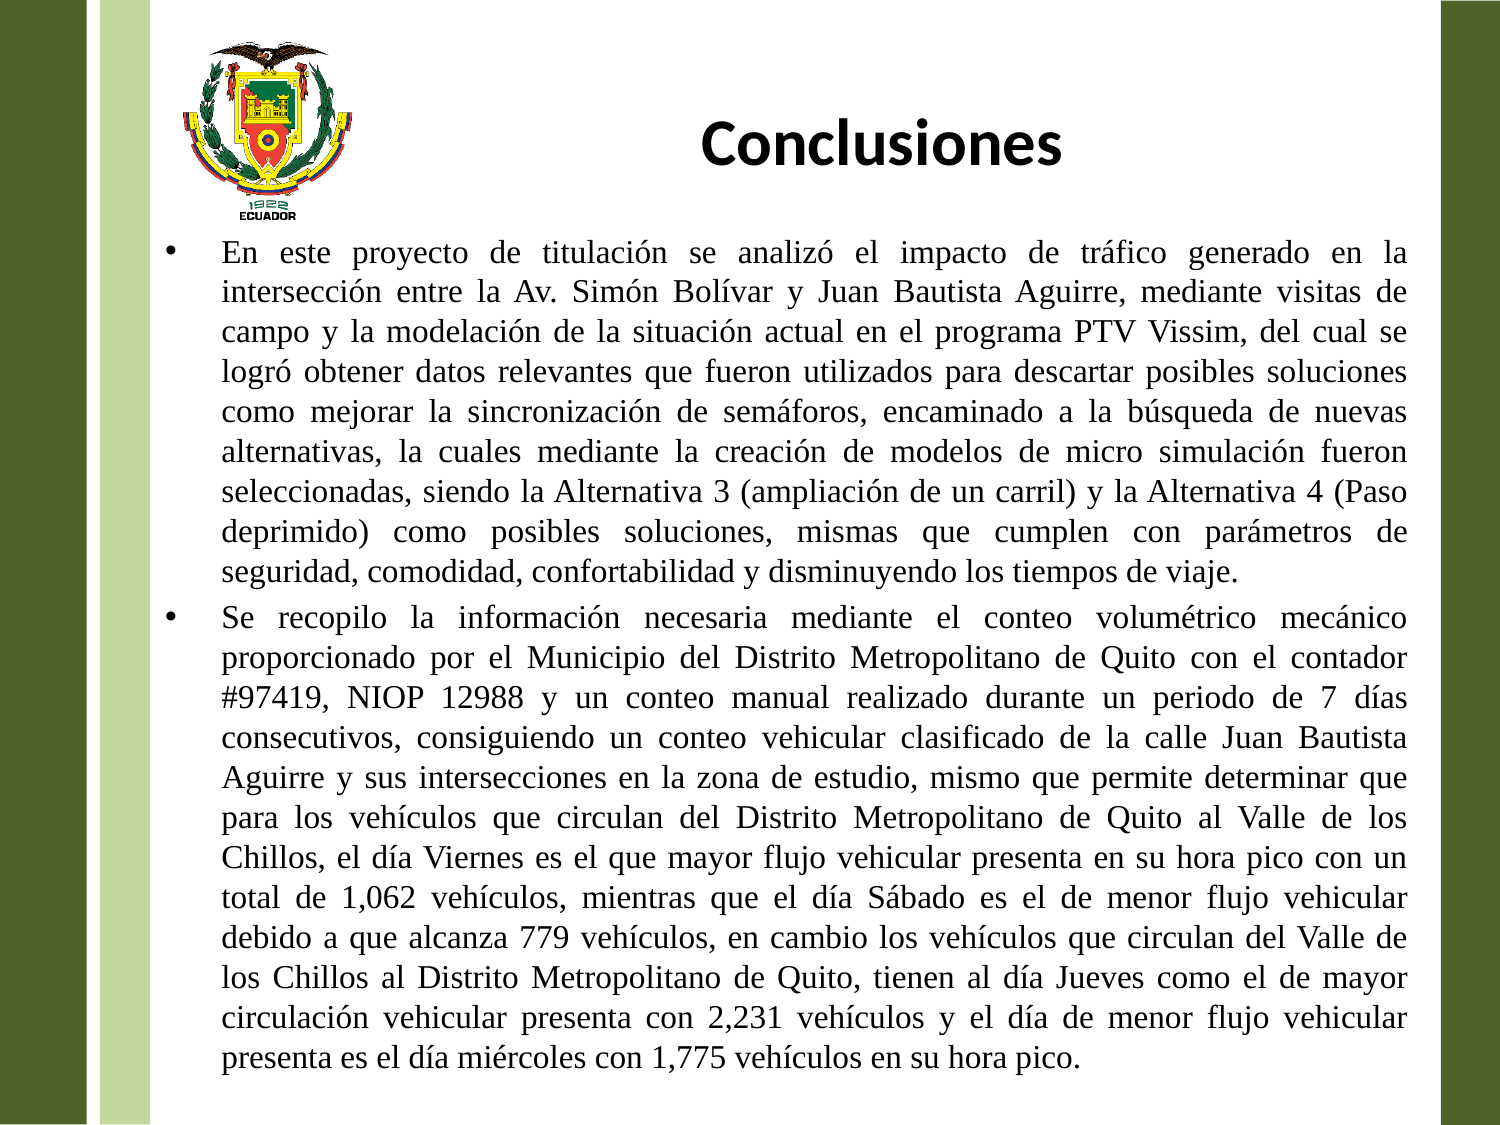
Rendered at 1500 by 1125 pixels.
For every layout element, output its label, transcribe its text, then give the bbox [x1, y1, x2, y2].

picture [182, 42, 366, 221]
text_box [0, 0, 89, 1125]
text_box [98, 0, 152, 1125]
list En este proyecto de titulación se analizó el impacto de tráfico generado en la intersección entre la Av. Simón Bolívar y Juan Bautista Aguirre, mediante visitas de campo y la modelación de la situación actual en el programa PTV Vissim, del cual se logró obtener datos relevantes que fueron utilizados para descartar posibles soluciones como mejorar la sincronización de semáforos, encaminado a la búsqueda de nuevas alternativas, la cuales mediante la creación de modelos de micro simulación fueron seleccionadas, siendo la Alternativa 3 (ampliación de un carril) y la Alternativa 4 (Paso deprimido) como posibles soluciones, mismas que cumplen con parámetros de seguridad, comodidad, confortabilidad y disminuyendo los tiempos de viaje. Se recopilo la información necesaria mediante el conteo volumétrico mecánico proporcionado por el Municipio del Distrito Metropolitano de Quito con el contador #97419, NIOP 12988 y un conteo manual realizado durante un periodo de 7 días consecutivos, consiguiendo un conteo vehicular clasificado de la calle Juan Bautista Aguirre y sus intersecciones en la zona de estudio, mismo que permite determinar que para los vehículos que circulan del Distrito Metropolitano de Quito al Valle de los Chillos, el día Viernes es el que mayor flujo vehicular presenta en su hora pico con un total de 1,062 vehículos, mientras que el día Sábado es el de menor flujo vehicular debido a que alcanza 779 vehículos, en cambio los vehículos que circulan del Valle de los Chillos al Distrito Metropolitano de Quito, tienen al día Jueves como el de mayor circulación vehicular presenta con 2,231 vehículos y el día de menor flujo vehicular presenta es el día miércoles con 1,775 vehículos en su hora pico. [152, 222, 1425, 1083]
title Conclusiones [368, 45, 1400, 222]
text_box [1439, 0, 1500, 1125]
